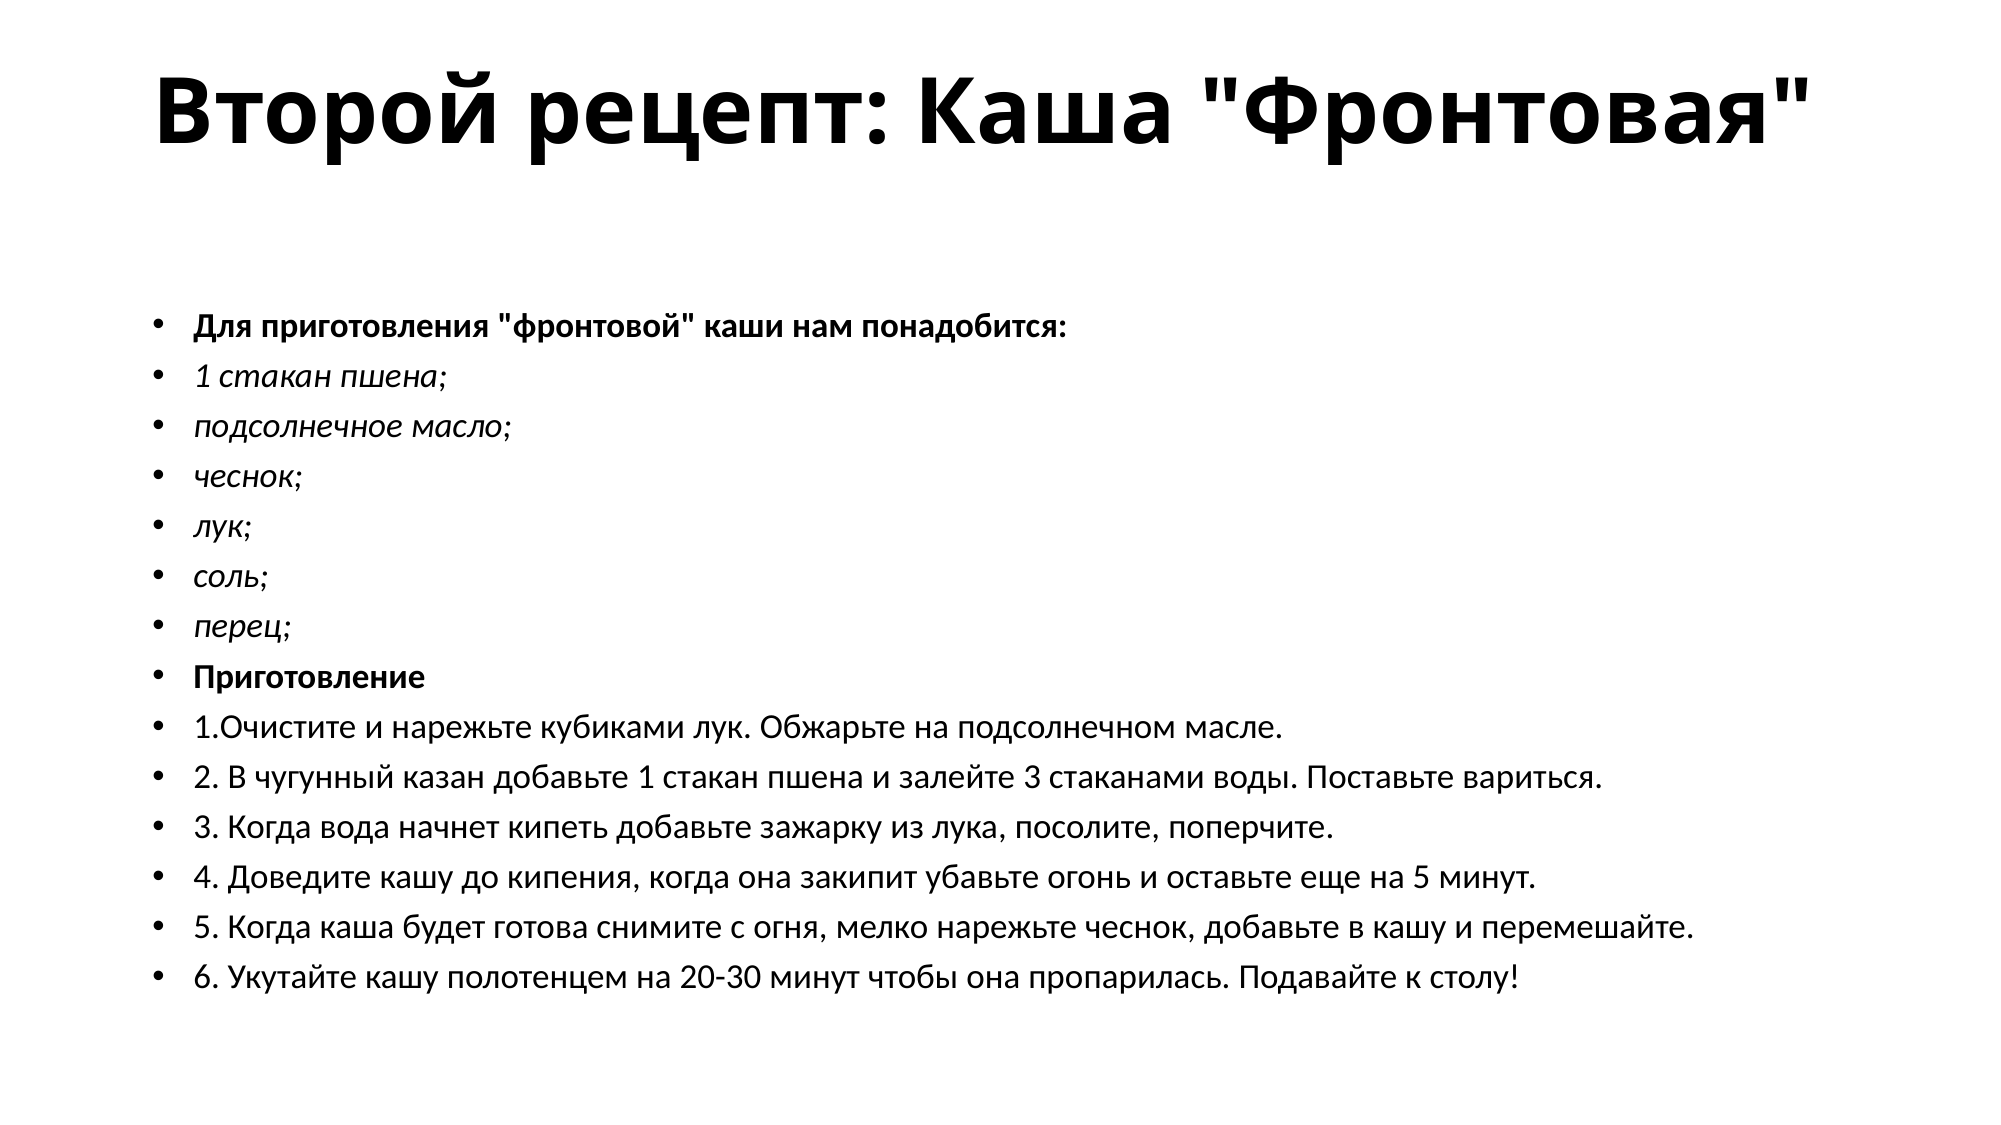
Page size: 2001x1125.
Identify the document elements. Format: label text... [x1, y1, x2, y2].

title Второй рецепт: Каша "Фронтовая" [137, 59, 1863, 278]
list Для приготовления "фронтовой" каши нам понадобится: 1 стакан пшена; подсолнечное масло; чеснок; лук; соль; перец; Приготовление 1.Очистите и нарежьте кубиками лук. Обжарьте на подсолнечном масле. 2. В чугунный казан добавьте 1 стакан пшена и залейте 3 стаканами воды. Поставьте вариться. 3. Когда вода начнет кипеть добавьте зажарку из лука, посолите, поперчите. 4. Доведите кашу до кипения, когда она закипит убавьте огонь и оставьте еще на 5 минут. 5. Когда каша будет готова снимите с огня, мелко нарежьте чеснок, добавьте в кашу и перемешайте. 6. Укутайте кашу полотенцем на 20-30 минут чтобы она пропарилась. Подавайте к столу! [137, 299, 1863, 1014]
